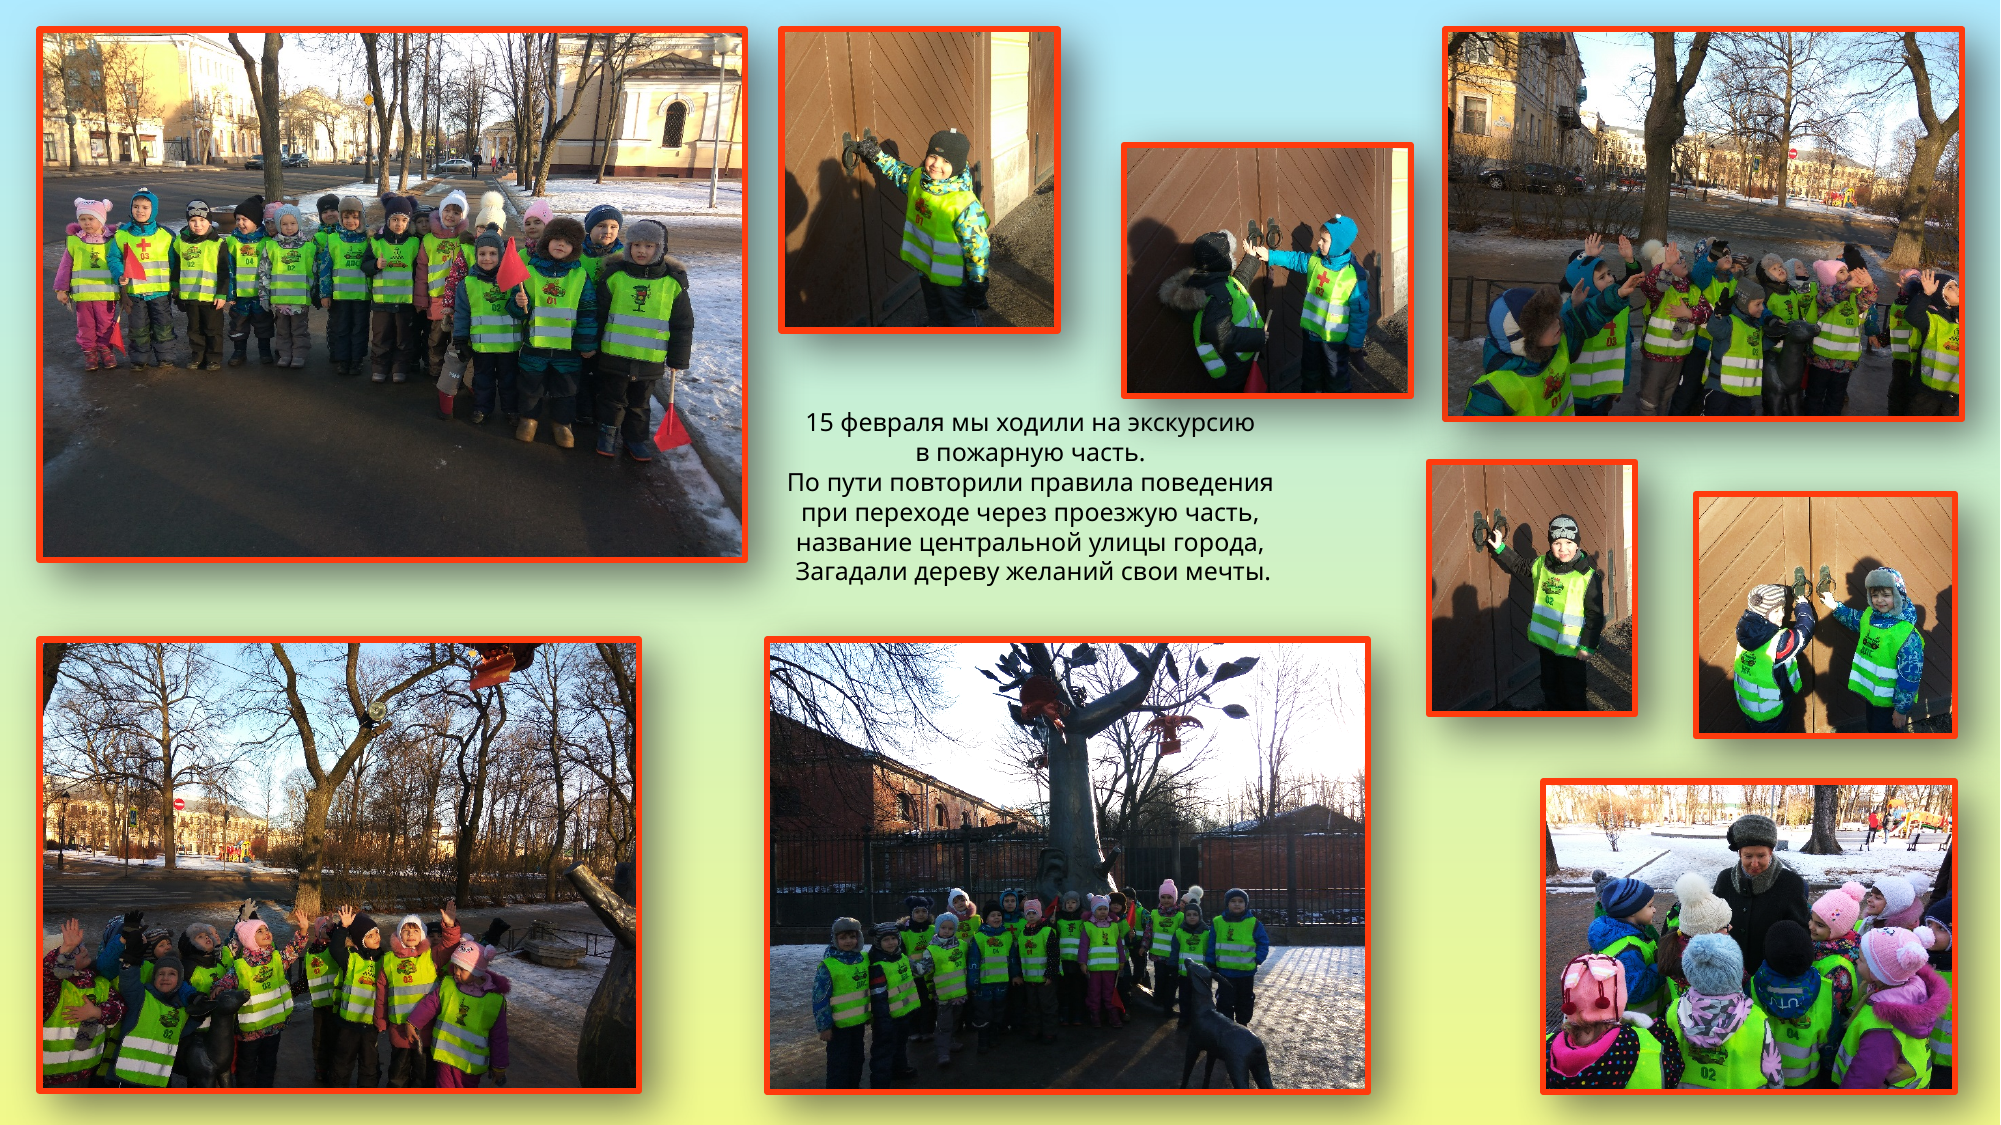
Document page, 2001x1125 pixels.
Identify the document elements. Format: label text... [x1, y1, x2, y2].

picture [1431, 464, 1632, 711]
picture [42, 642, 636, 1088]
picture [42, 32, 742, 557]
picture [1448, 32, 1960, 416]
picture [784, 32, 1055, 328]
picture [1546, 784, 1952, 1089]
text_box 15 февраля мы ходили на экскурсию в пожарную часть. По пути повторили правила поведения при переходе через проезжую часть, название центральной улицы города, Загадали дереву желаний свои мечты. [771, 398, 1296, 594]
picture [770, 642, 1365, 1089]
picture [1126, 148, 1408, 393]
picture [1698, 497, 1952, 734]
